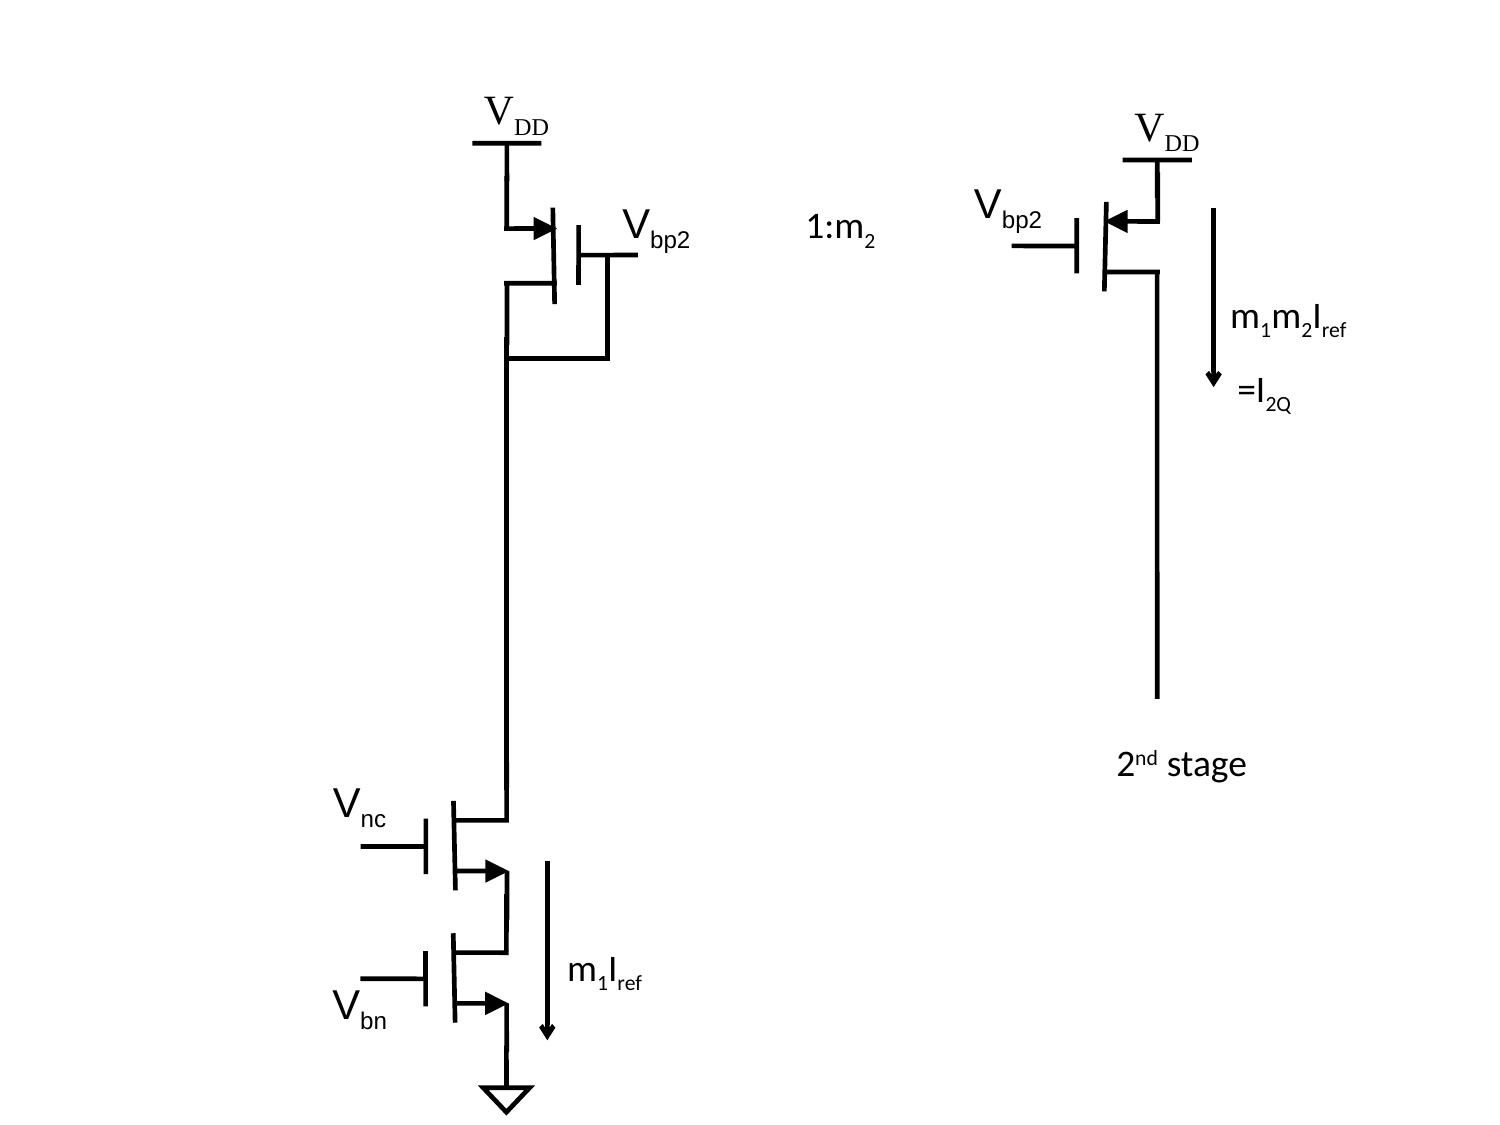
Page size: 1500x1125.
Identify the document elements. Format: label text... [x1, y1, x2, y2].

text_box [360, 761, 509, 1052]
text_box 2nd stage [1101, 731, 1262, 792]
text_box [483, 1045, 530, 1113]
text_box Vbp2 [639, 189, 706, 262]
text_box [469, 291, 675, 424]
text_box Vbn [317, 970, 360, 1043]
text_box m1m2Iref [1215, 283, 1401, 350]
text_box [1104, 211, 1157, 232]
text_box m1Iref [552, 936, 658, 1003]
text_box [1120, 92, 1214, 198]
text_box 1:m2 [790, 193, 891, 260]
text_box Vnc [318, 768, 360, 840]
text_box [469, 75, 564, 182]
text_box =I2Q [1222, 357, 1307, 424]
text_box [504, 176, 639, 291]
text_box Vbp2 [959, 169, 1058, 241]
